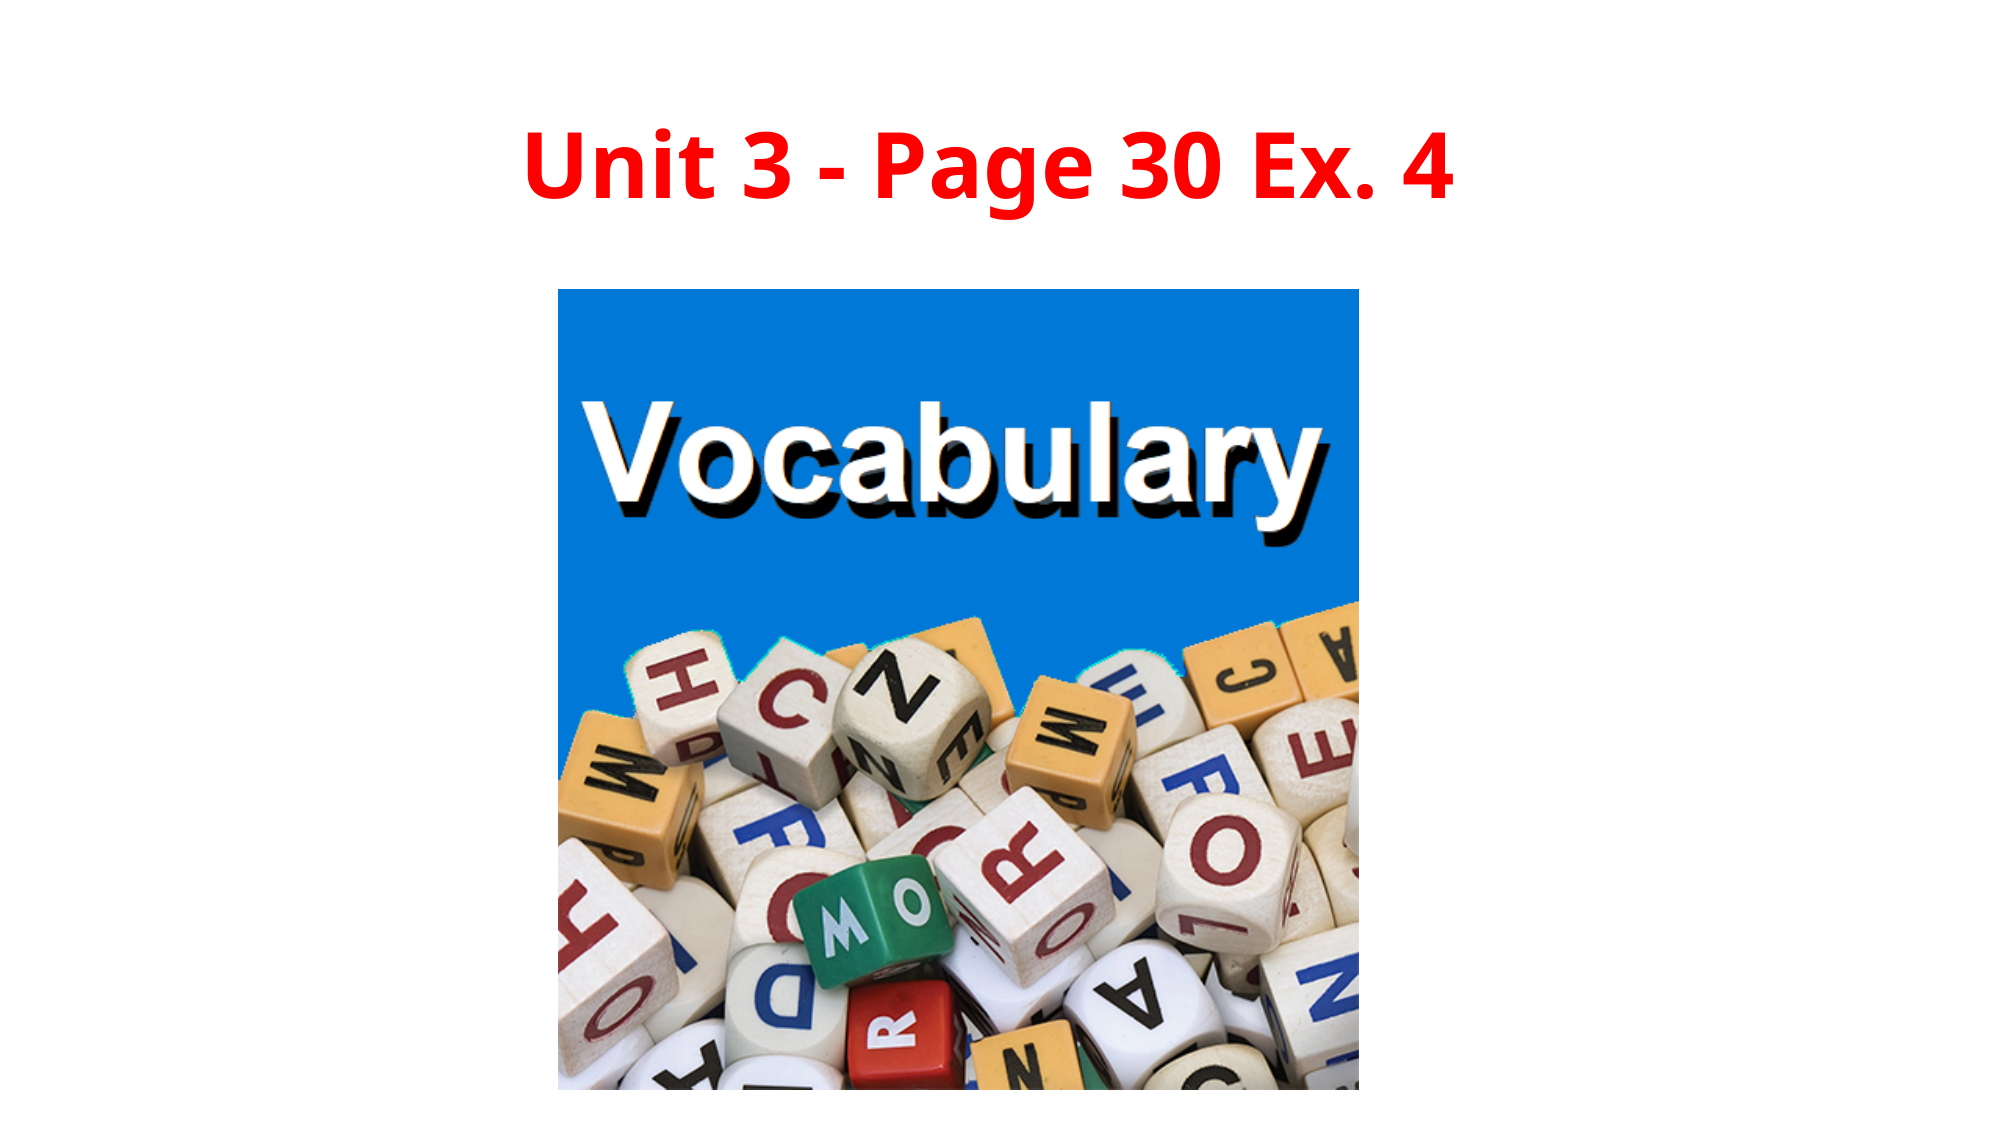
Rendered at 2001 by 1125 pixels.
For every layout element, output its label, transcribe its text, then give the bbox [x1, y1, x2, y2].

title Unit 3 - Page 30 Ex. 4 [137, 59, 1863, 278]
picture [558, 289, 1359, 1090]
